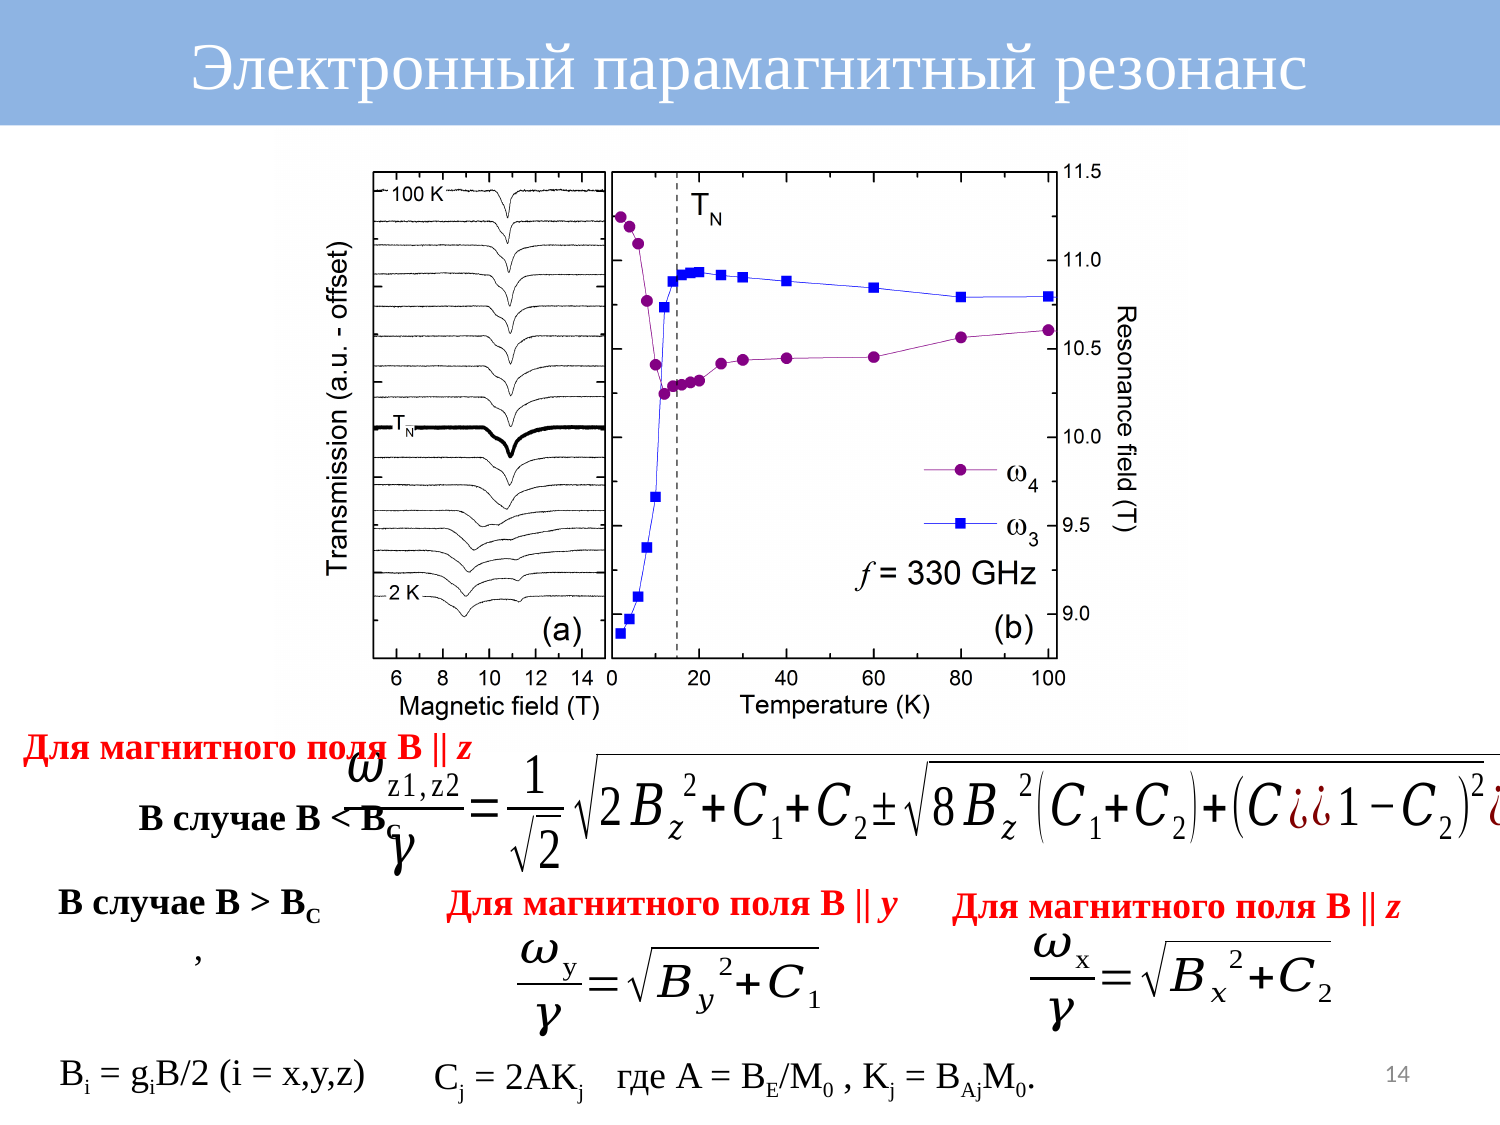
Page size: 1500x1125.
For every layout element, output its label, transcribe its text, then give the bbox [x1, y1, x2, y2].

text_box В случае B > BC [43, 869, 346, 936]
text_box В случае B < BC [123, 785, 417, 852]
text_box Cj = 2AKj [419, 1045, 609, 1112]
text_box Для магнитного поля B || z [8, 714, 488, 775]
picture [274, 128, 1188, 752]
text_box где A = BE/M0 , Kj = BAjM0. [602, 1043, 1052, 1110]
text_box Bi = giB/2 (i = x,y,z) [44, 1040, 381, 1107]
text_box Для магнитного поля B || y [431, 870, 913, 931]
text_box Электронный парамагнитный резонанс [0, 0, 1500, 127]
slide_number 14 [1074, 1042, 1425, 1103]
text_box Для магнитного поля B || z [937, 873, 1416, 934]
